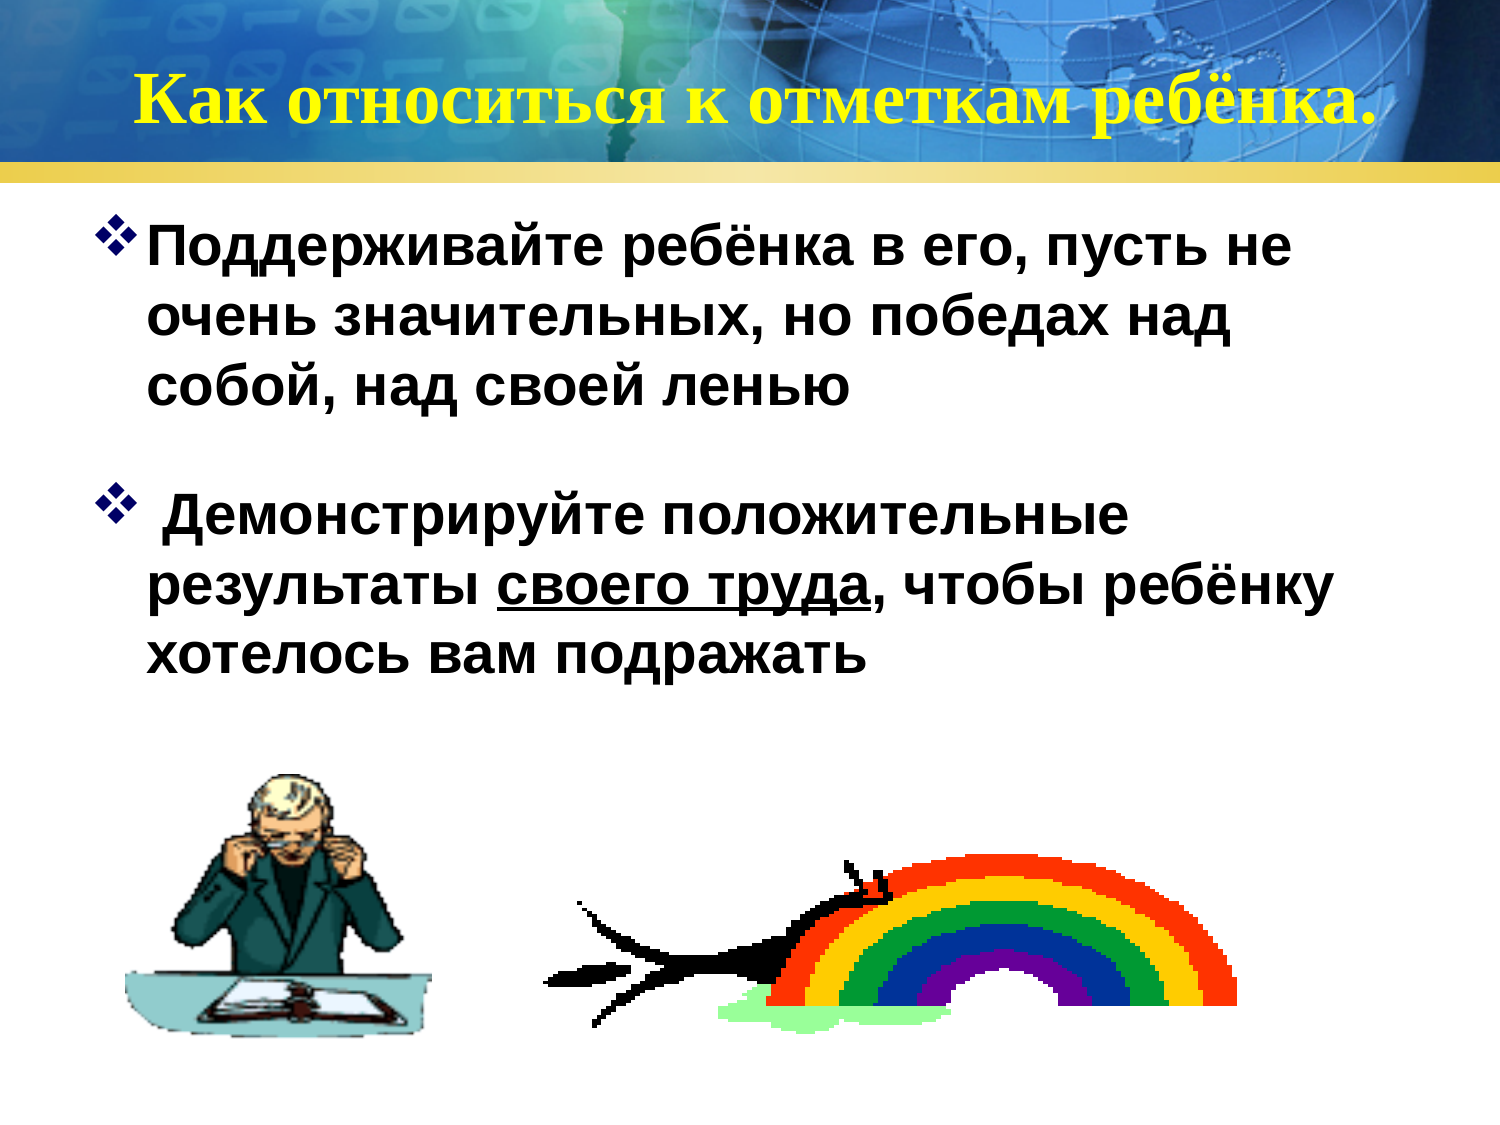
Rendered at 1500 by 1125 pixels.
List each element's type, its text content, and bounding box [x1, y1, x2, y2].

picture [0, 0, 1500, 163]
picture [124, 774, 432, 1042]
picture [499, 674, 1422, 1038]
list Поддерживайте ребёнка в его, пусть не очень значительных, но победах над собой, над своей ленью Демонстрируйте положительные результаты своего труда, чтобы ребёнку хотелось вам подражать [74, 199, 1426, 1063]
title Как относиться к отметкам ребёнка. [62, 49, 1451, 138]
